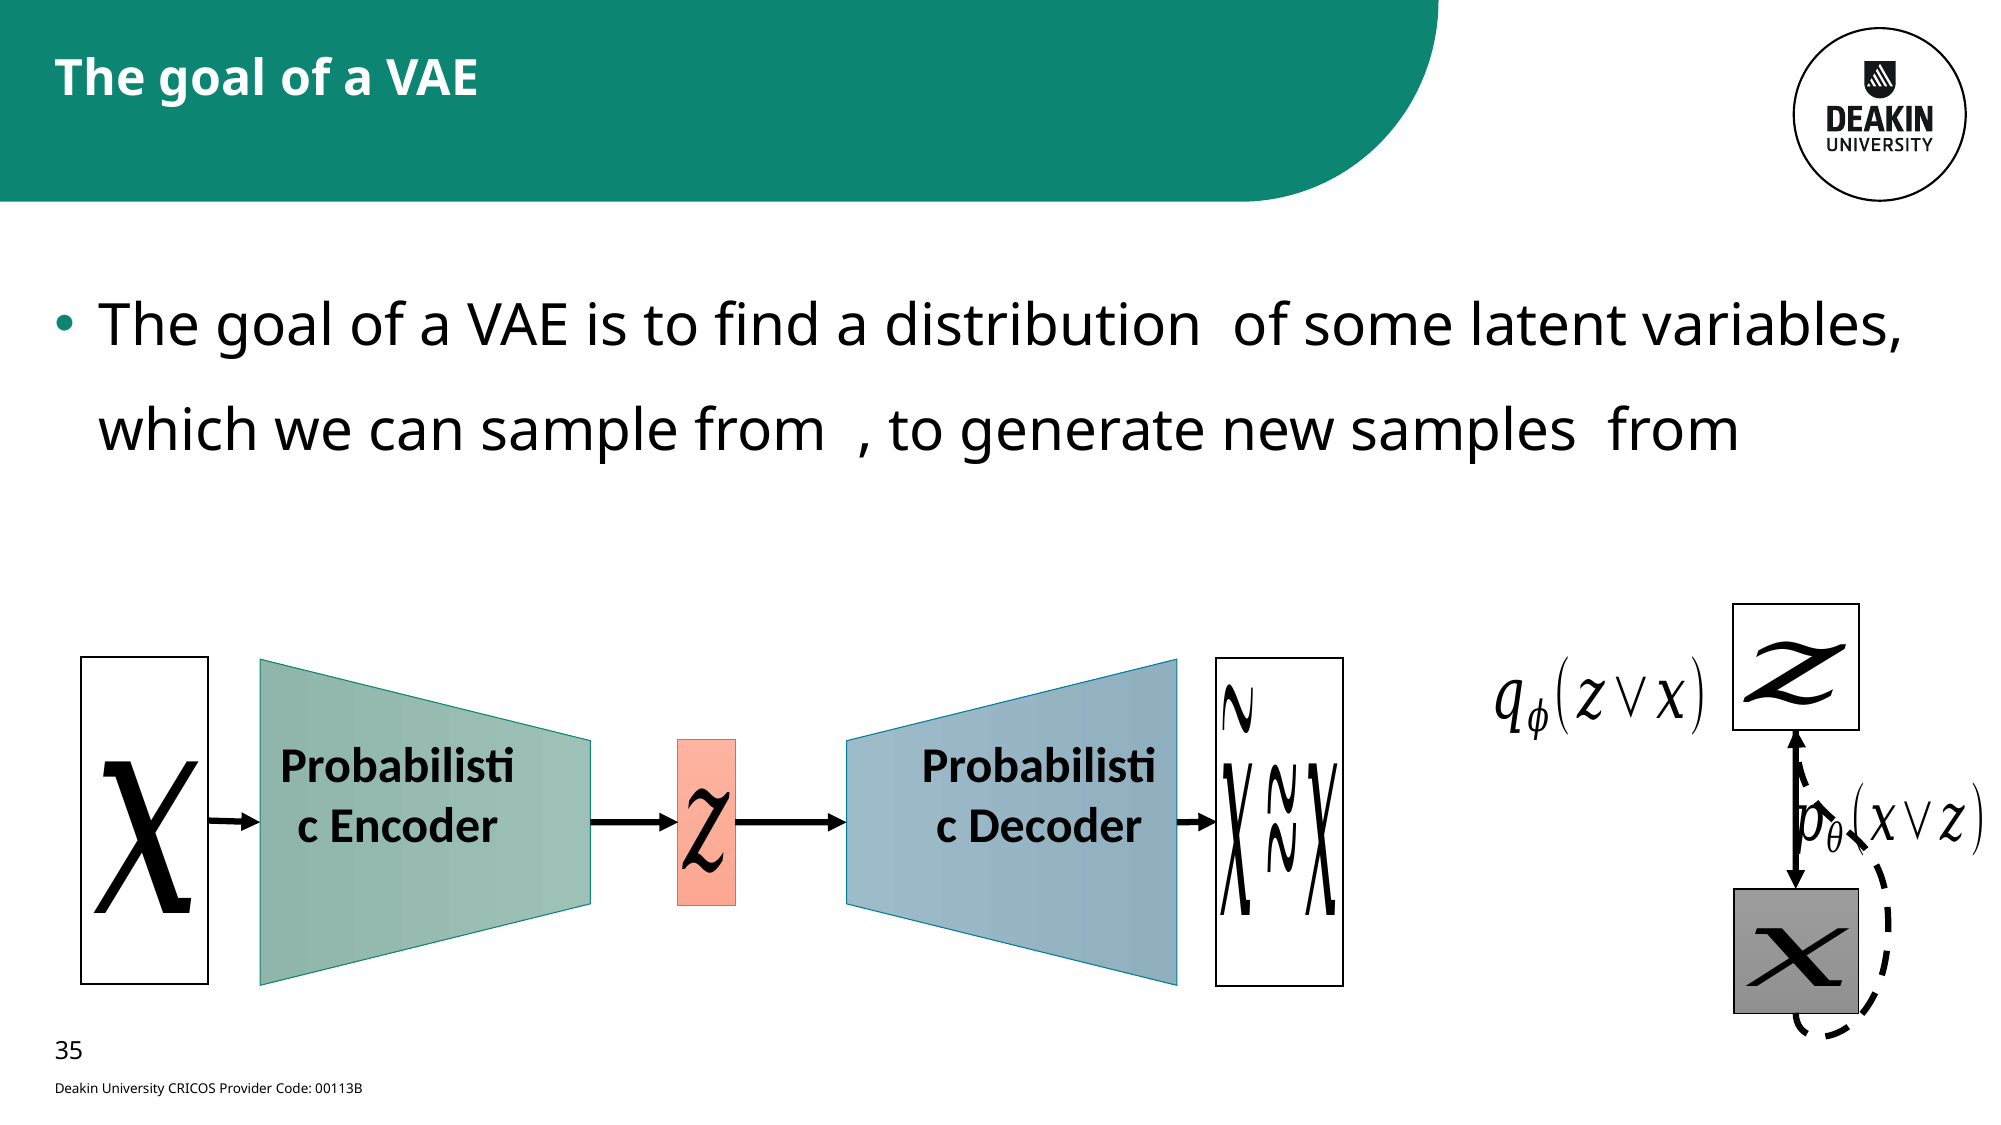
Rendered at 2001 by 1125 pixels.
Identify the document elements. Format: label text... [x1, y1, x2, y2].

slide_number 35 [39, 1031, 135, 1072]
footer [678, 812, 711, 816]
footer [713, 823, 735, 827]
title The goal of a VAE [39, 44, 1439, 202]
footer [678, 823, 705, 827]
footer Deakin University CRICOS Provider Code: 00113B [39, 1072, 1127, 1107]
